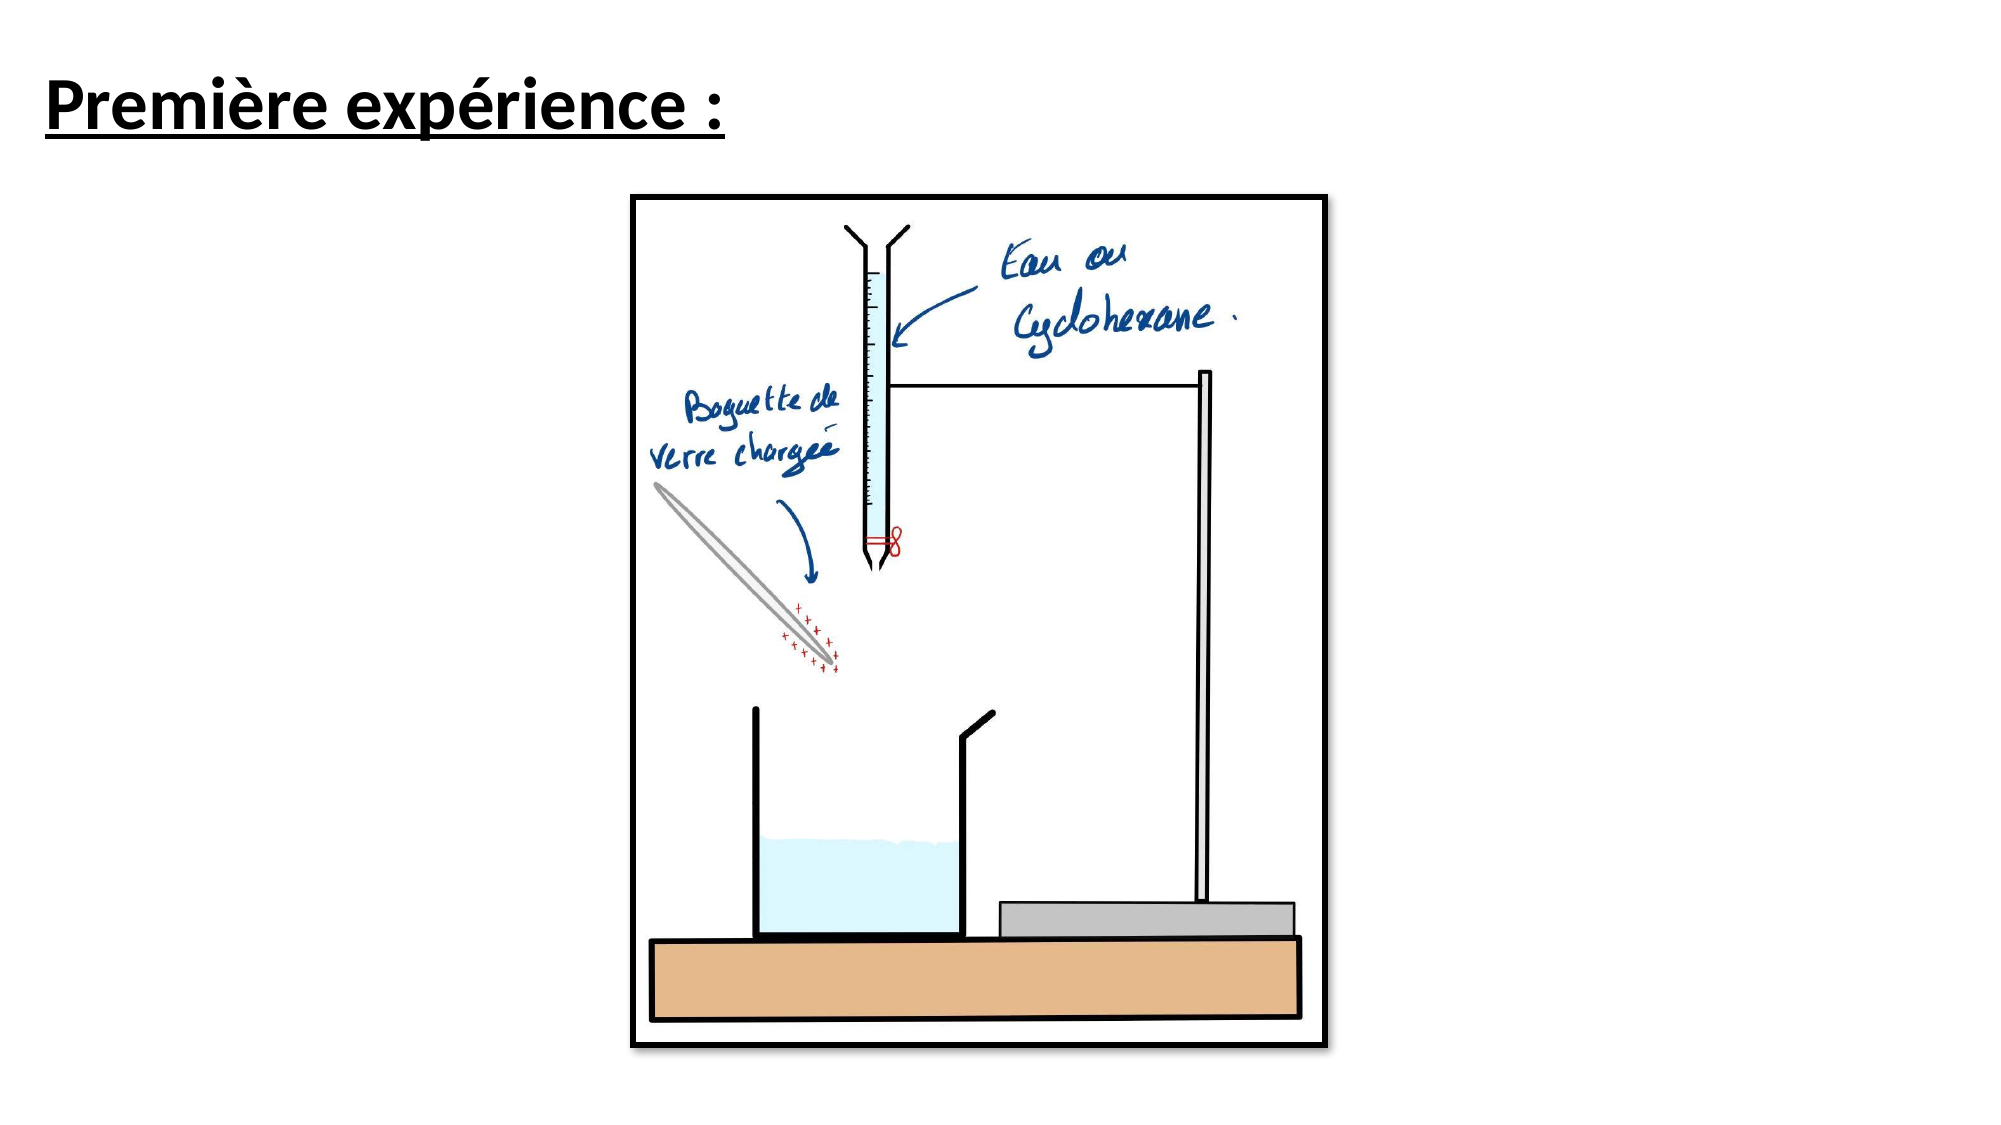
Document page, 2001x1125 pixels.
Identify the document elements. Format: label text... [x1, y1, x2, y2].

text_box Première expérience : [30, 46, 799, 152]
picture [635, 200, 1322, 1042]
